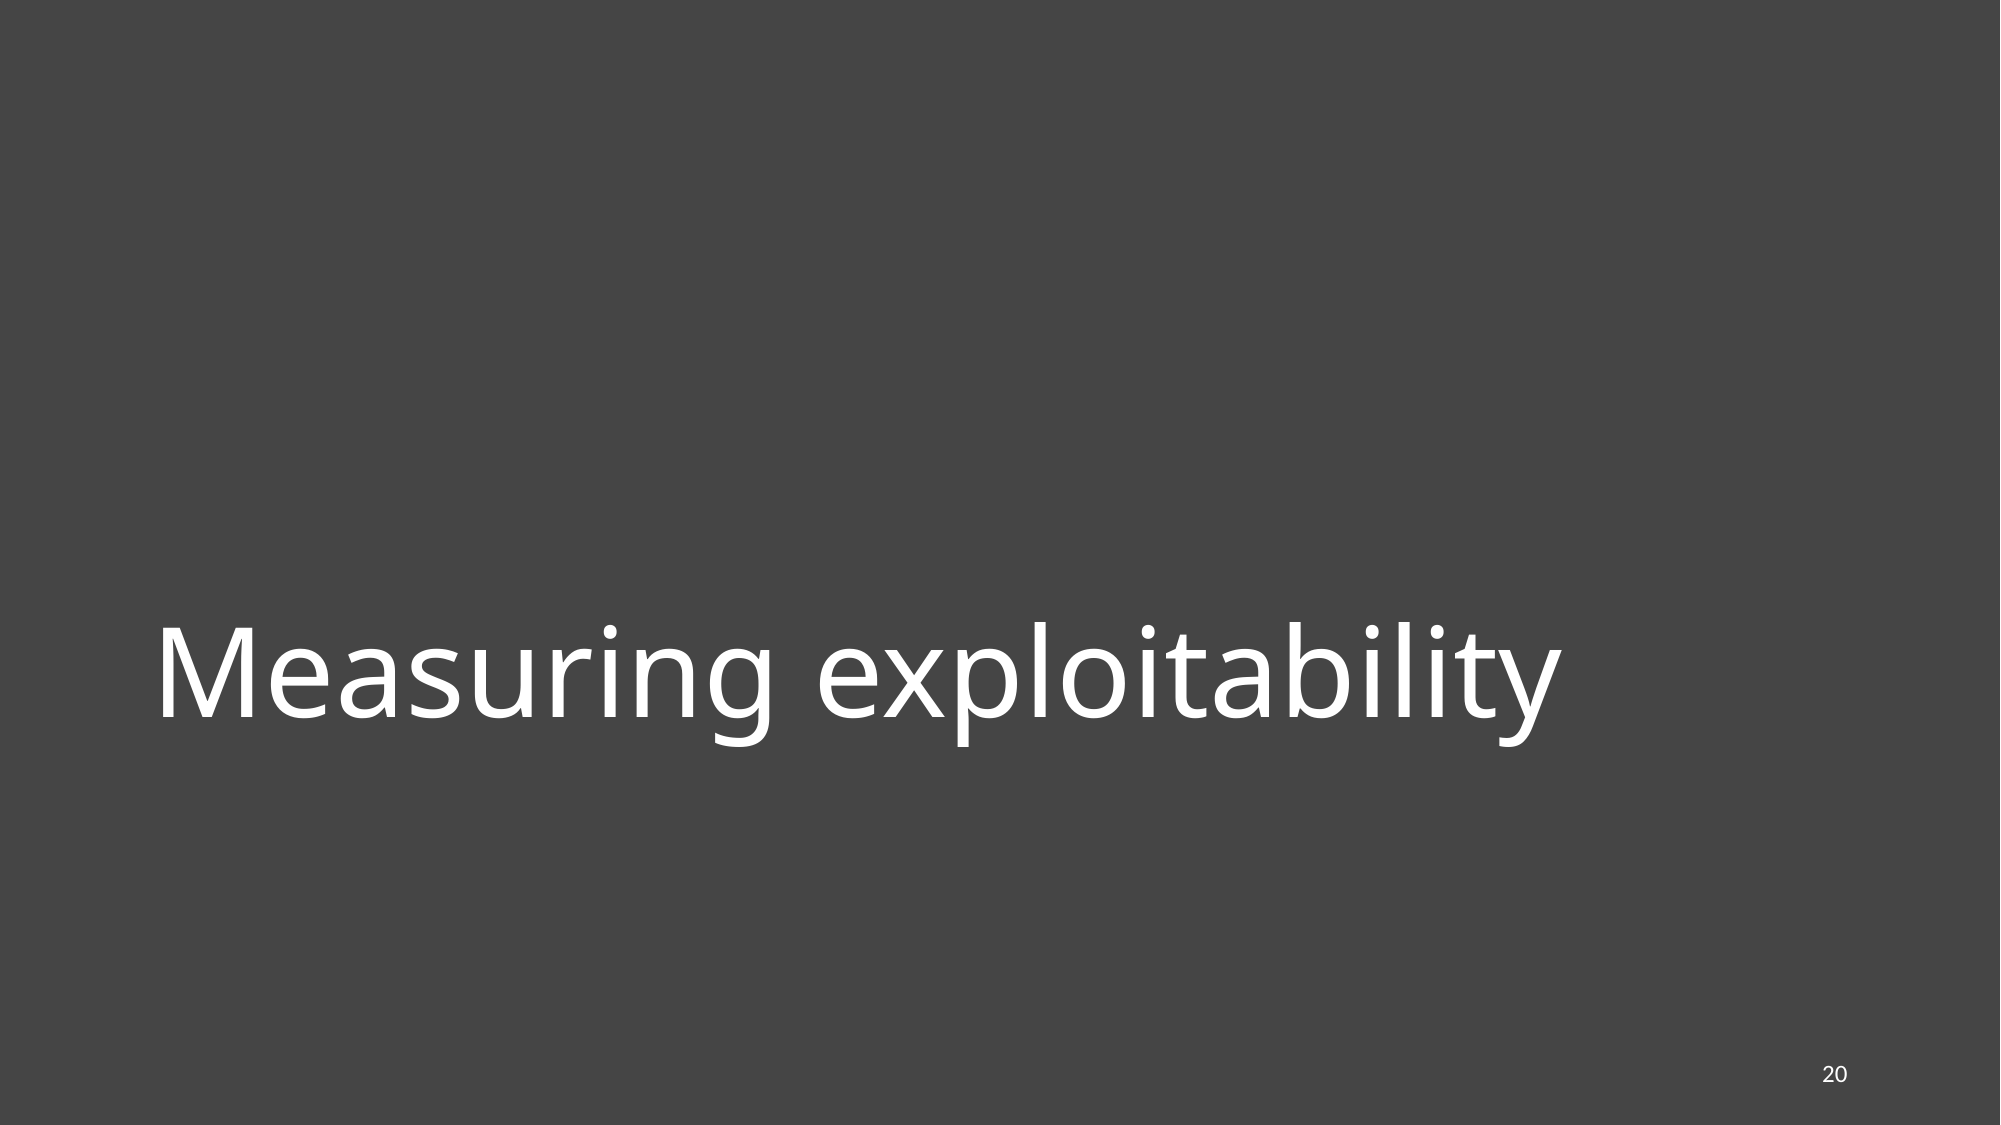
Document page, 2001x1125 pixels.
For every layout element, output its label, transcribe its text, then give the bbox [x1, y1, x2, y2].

slide_number 20 [1325, 1042, 1863, 1103]
title Measuring exploitability [136, 280, 1862, 750]
